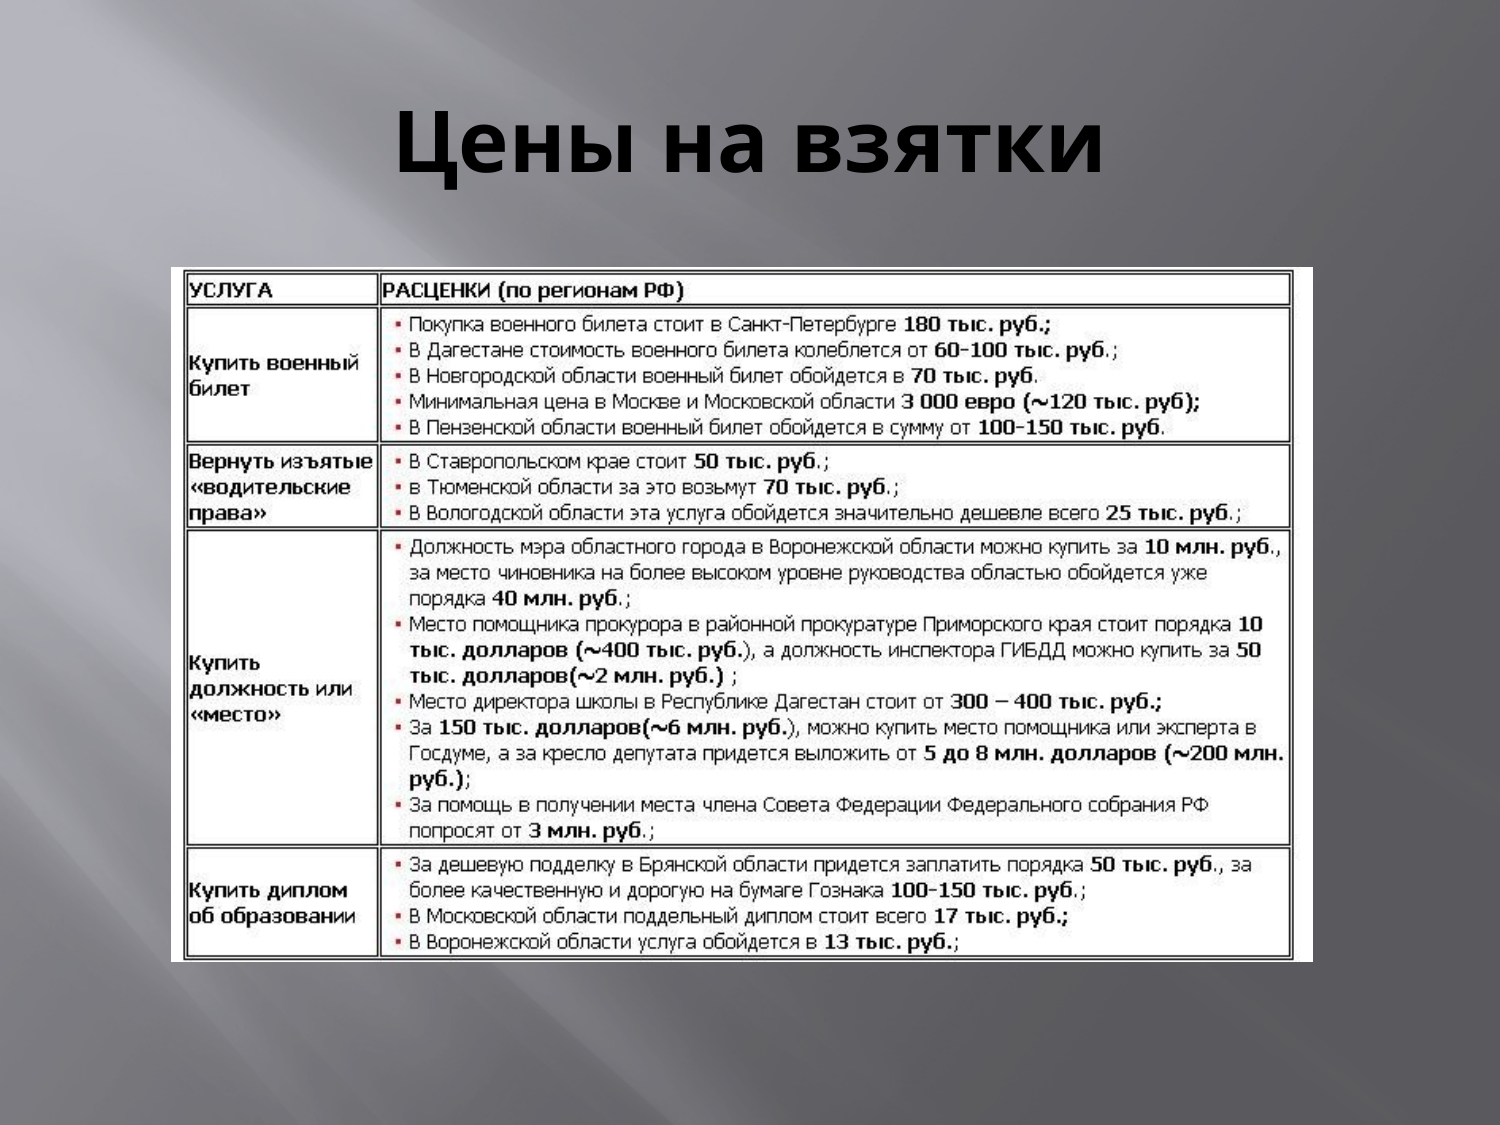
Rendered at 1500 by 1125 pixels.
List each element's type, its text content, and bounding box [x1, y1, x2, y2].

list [170, 266, 1313, 962]
title Цены на взятки [75, 45, 1425, 233]
